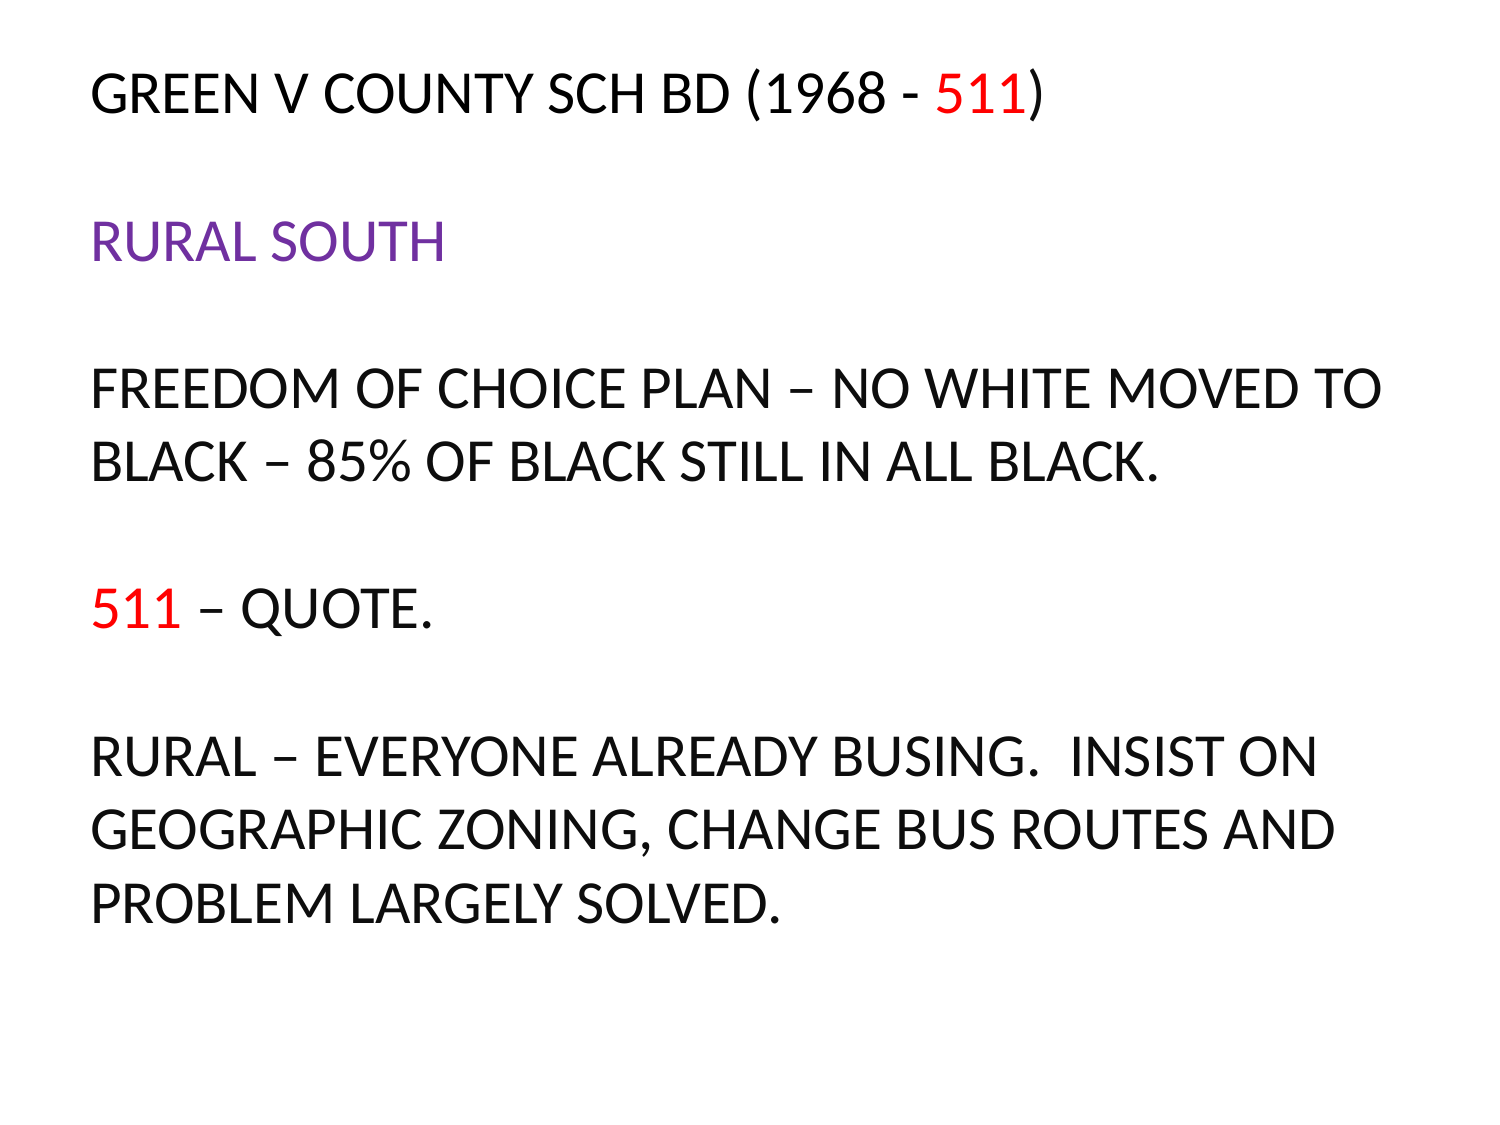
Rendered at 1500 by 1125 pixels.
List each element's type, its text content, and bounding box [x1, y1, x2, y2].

title GREEN V COUNTY SCH BD (1968 - 511) RURAL SOUTH FREEDOM OF CHOICE PLAN – NO WHITE MOVED TO BLACK – 85% OF BLACK STILL IN ALL BLACK. 511 – QUOTE. RURAL – EVERYONE ALREADY BUSING. INSIST ON GEOGRAPHIC ZONING, CHANGE BUS ROUTES AND PROBLEM LARGELY SOLVED. [75, 45, 1425, 1100]
